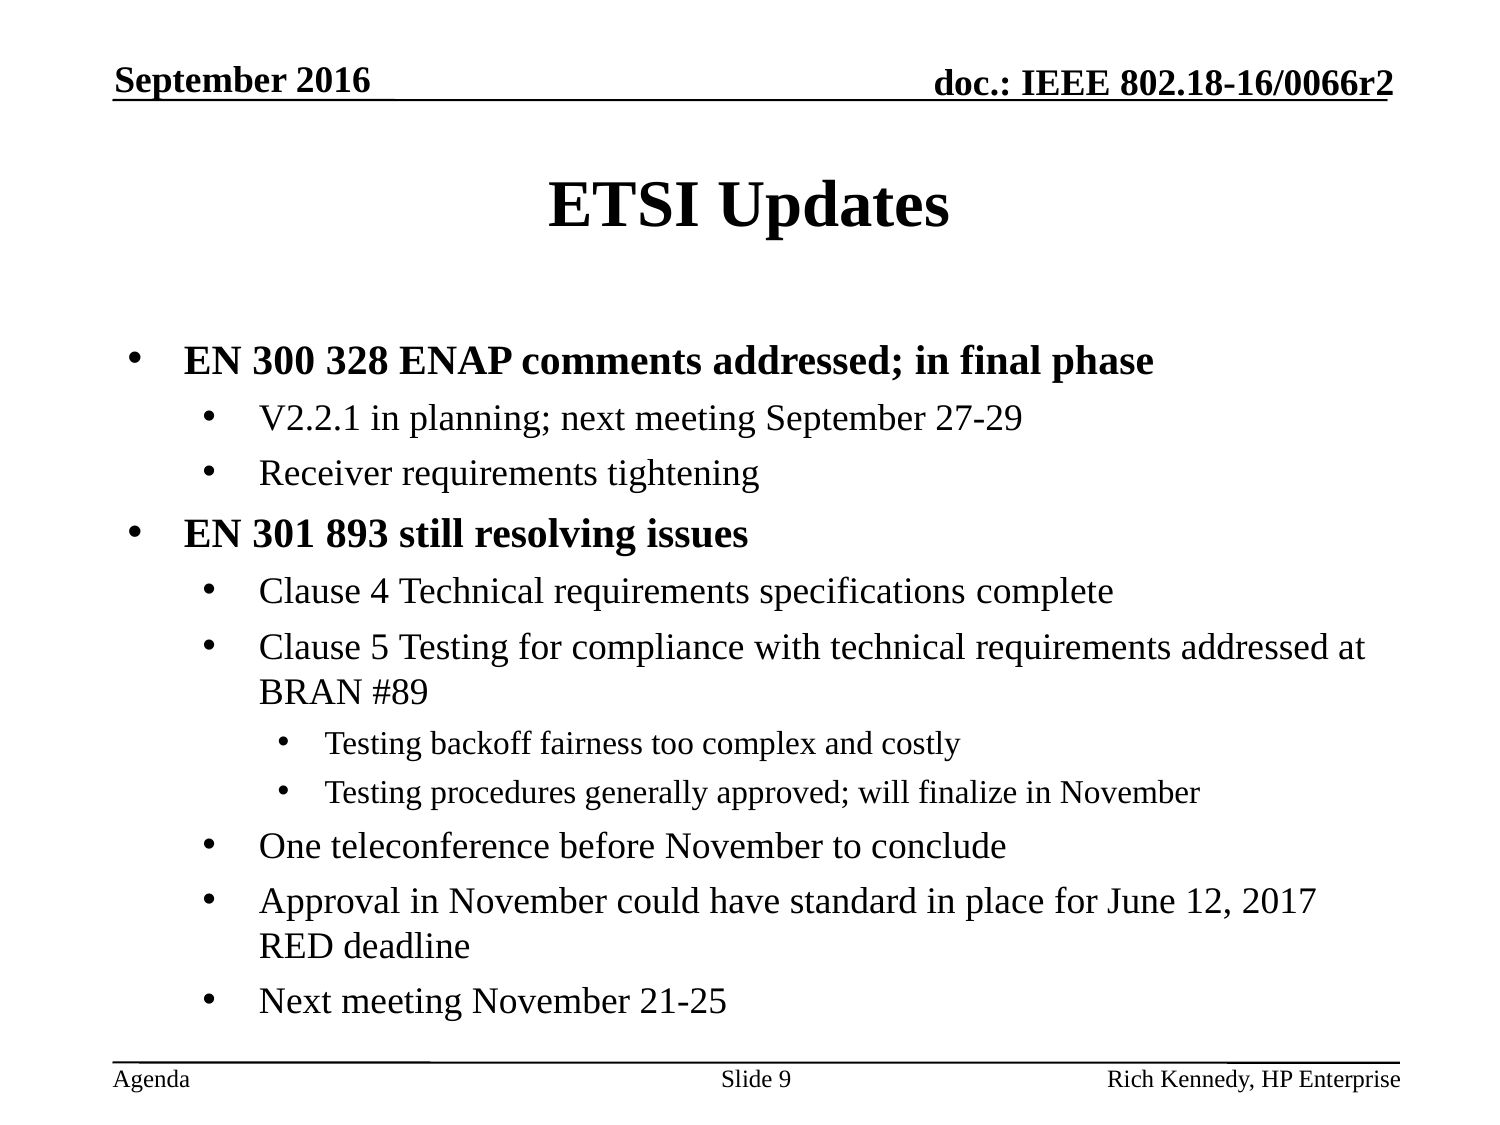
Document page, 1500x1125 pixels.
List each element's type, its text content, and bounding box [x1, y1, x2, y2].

list EN 300 328 ENAP comments addressed; in final phase V2.2.1 in planning; next meeting September 27-29 Receiver requirements tightening EN 301 893 still resolving issues Clause 4 Technical requirements specifications complete Clause 5 Testing for compliance with technical requirements addressed at BRAN #89 Testing backoff fairness too complex and costly Testing procedures generally approved; will finalize in November One teleconference before November to conclude Approval in November could have standard in place for June 12, 2017 RED deadline Next meeting November 21-25 [112, 324, 1388, 1063]
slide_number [114, 54, 376, 101]
title ETSI Updates [112, 112, 1388, 288]
footer Rich Kennedy, HP Enterprise [878, 1061, 1402, 1093]
slide_number Slide 9 [712, 1061, 800, 1123]
